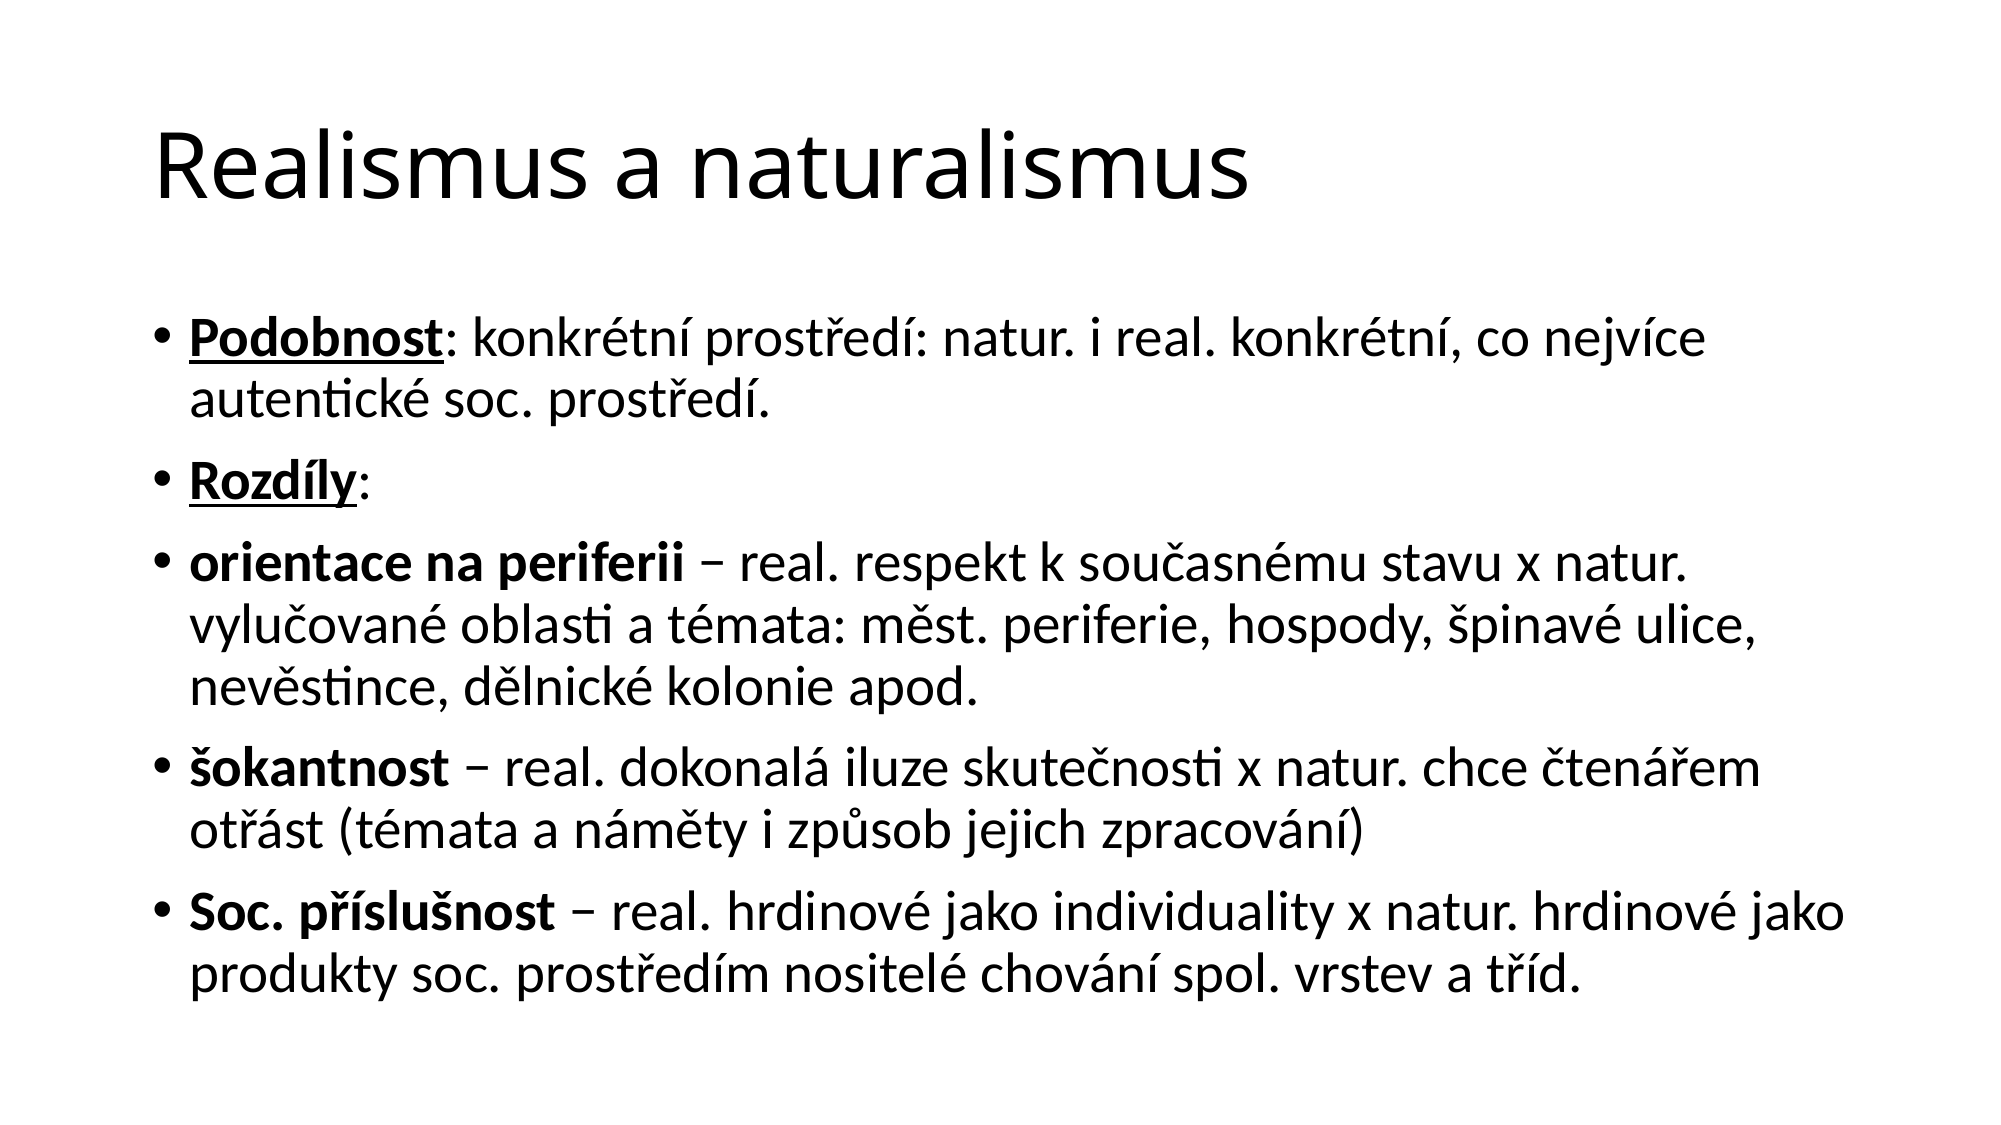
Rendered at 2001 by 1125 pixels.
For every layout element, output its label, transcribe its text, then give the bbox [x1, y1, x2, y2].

title Realismus a naturalismus [137, 59, 1863, 278]
list Podobnost: konkrétní prostředí: natur. i real. konkrétní, co nejvíce autentické soc. prostředí. Rozdíly: orientace na periferii − real. respekt k současnému stavu x natur. vylučované oblasti a témata: měst. periferie, hospody, špinavé ulice, nevěstince, dělnické kolonie apod. šokantnost − real. dokonalá iluze skutečnosti x natur. chce čtenářem otřást (témata a náměty i způsob jejich zpracování) Soc. příslušnost − real. hrdinové jako individuality x natur. hrdinové jako produkty soc. prostředím nositelé chování spol. vrstev a tříd. [137, 299, 1863, 1014]
